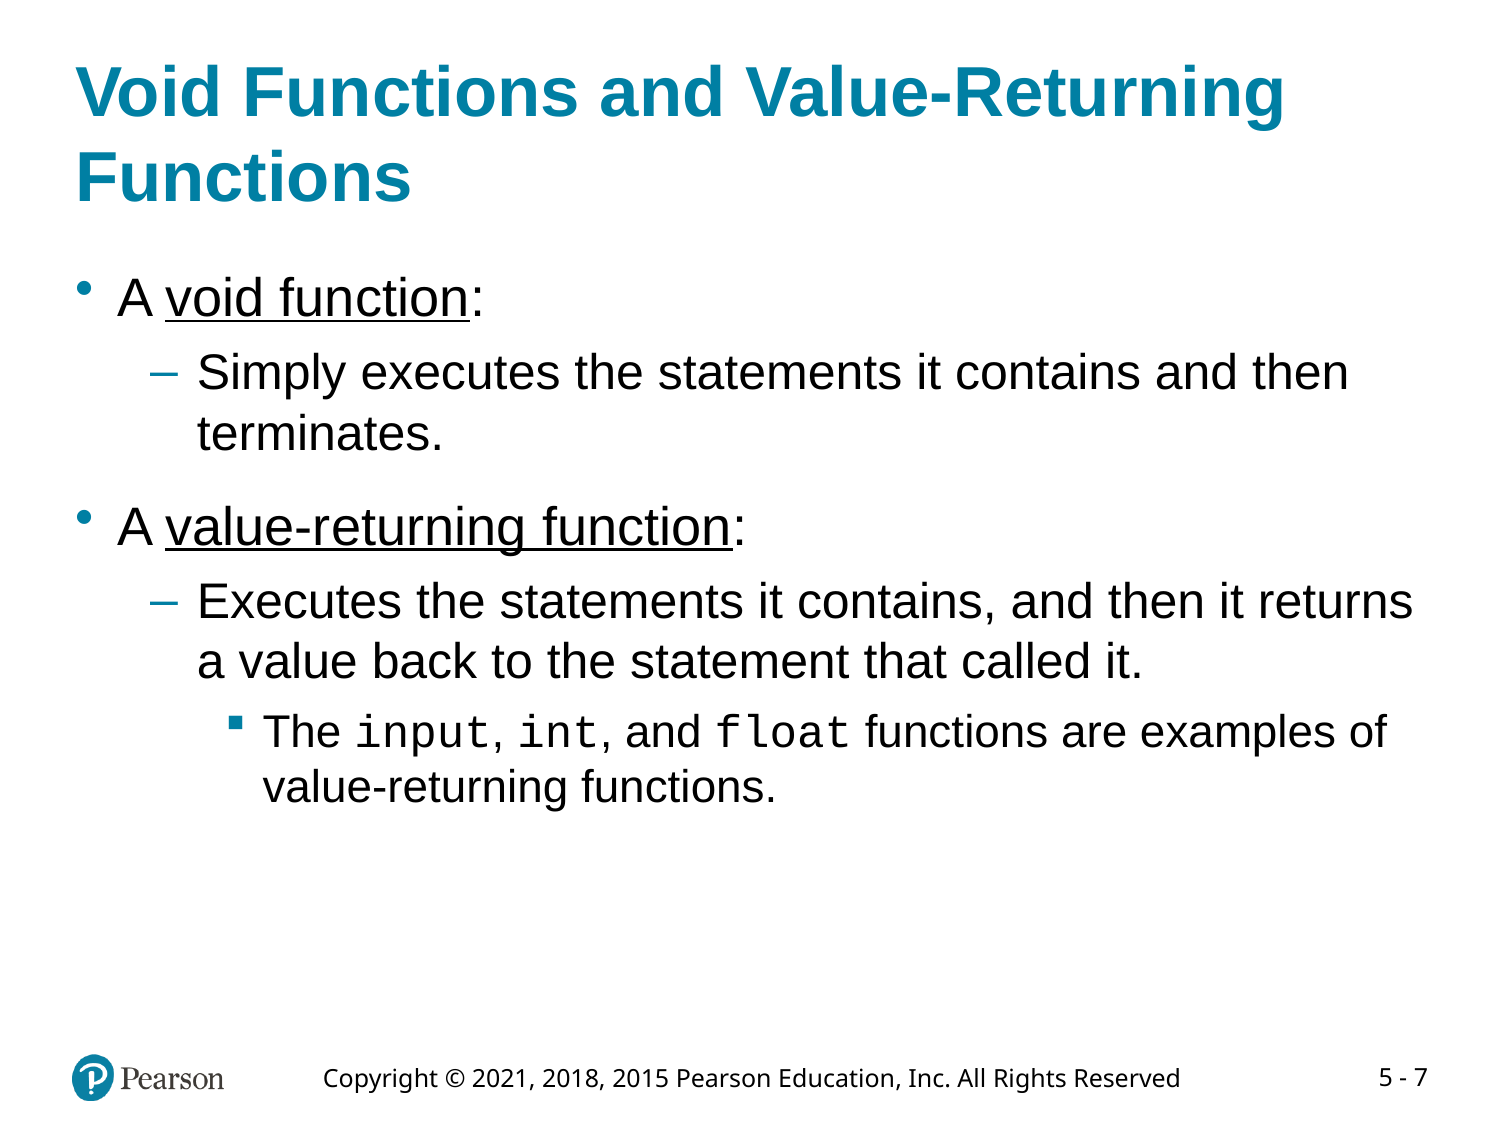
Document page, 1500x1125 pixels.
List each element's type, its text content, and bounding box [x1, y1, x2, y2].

picture [72, 1087, 83, 1101]
title Void Functions and Value-Returning Functions [75, 35, 1425, 216]
picture [72, 1054, 89, 1072]
picture [81, 1064, 107, 1089]
list A void function: Simply executes the statements it contains and then terminates. A value-returning function: Executes the statements it contains, and then it returns a value back to the statement that called it. The input, int, and float functions are examples of value-returning functions. [75, 262, 1425, 1005]
picture [99, 1054, 224, 1101]
